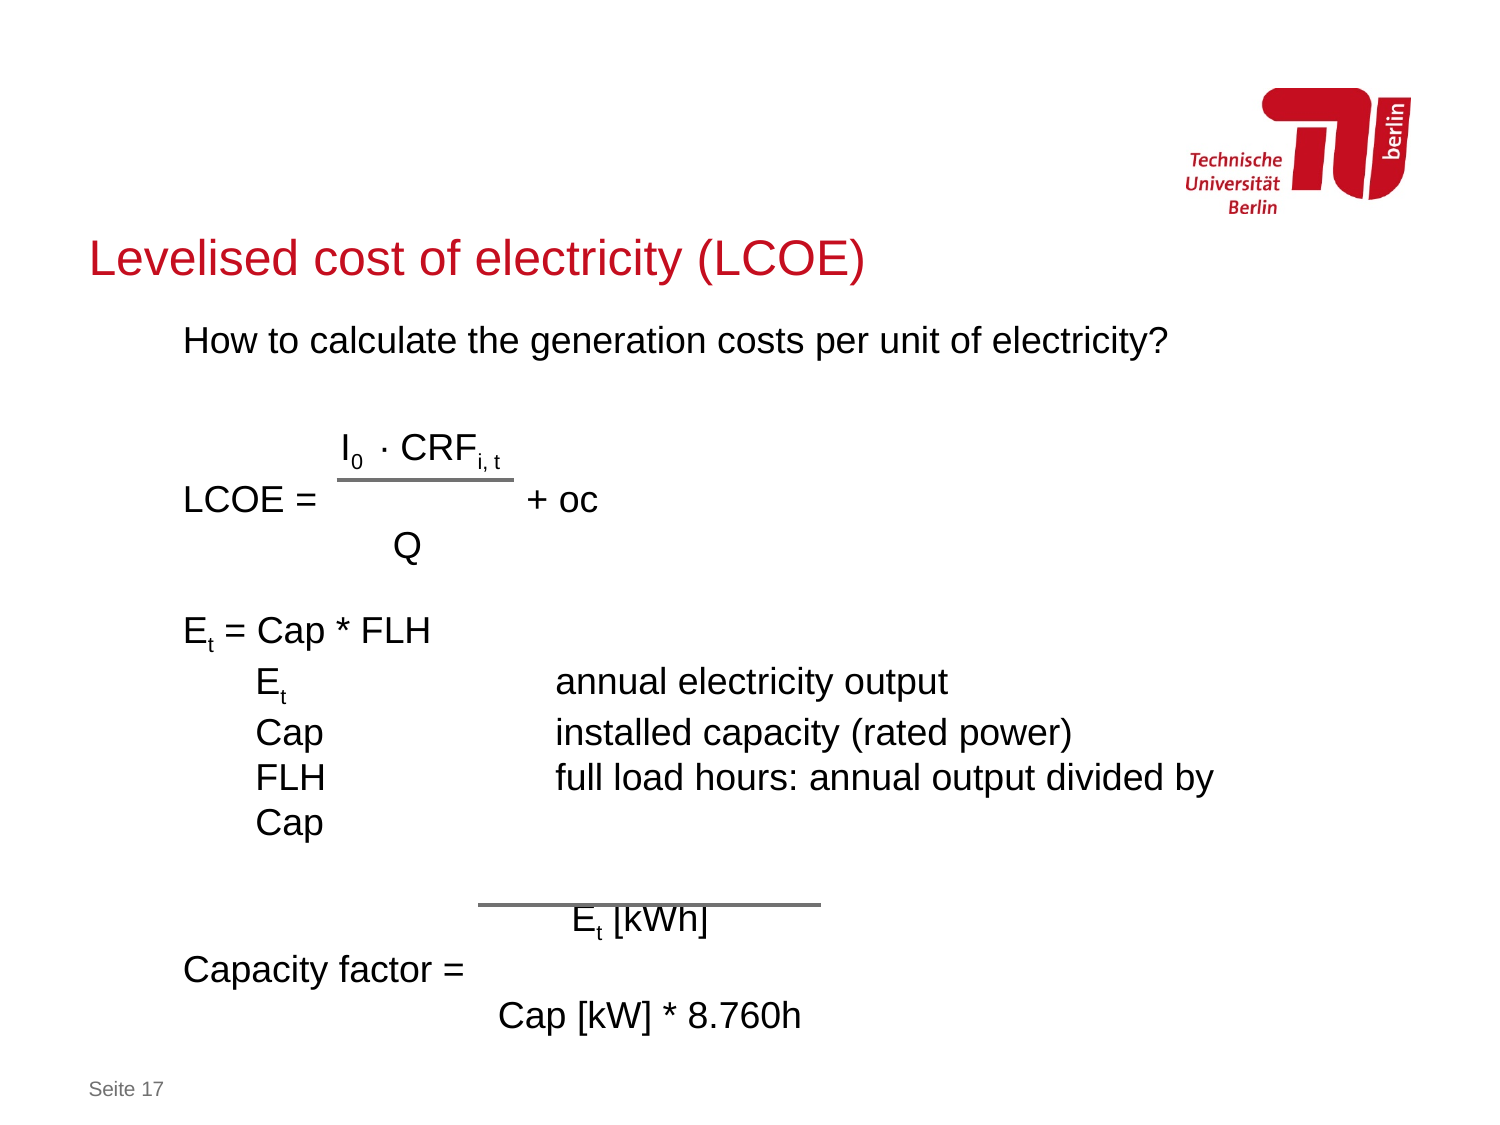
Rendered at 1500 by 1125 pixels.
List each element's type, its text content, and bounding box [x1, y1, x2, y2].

slide_number Seite 17 [88, 1075, 1176, 1101]
list How to calculate the generation costs per unit of electricity? I0 ∙ CRFi, t LCOE = + oc Q Et = Cap * FLH Et annual electricity output Cap installed capacity (rated power) FLH full load hours: annual output divided by Cap Et [kWh] Capacity factor = Cap [kW] * 8.760h [183, 315, 1294, 983]
picture [1186, 88, 1411, 214]
title Levelised cost of electricity (LCOE) [88, 226, 1411, 286]
